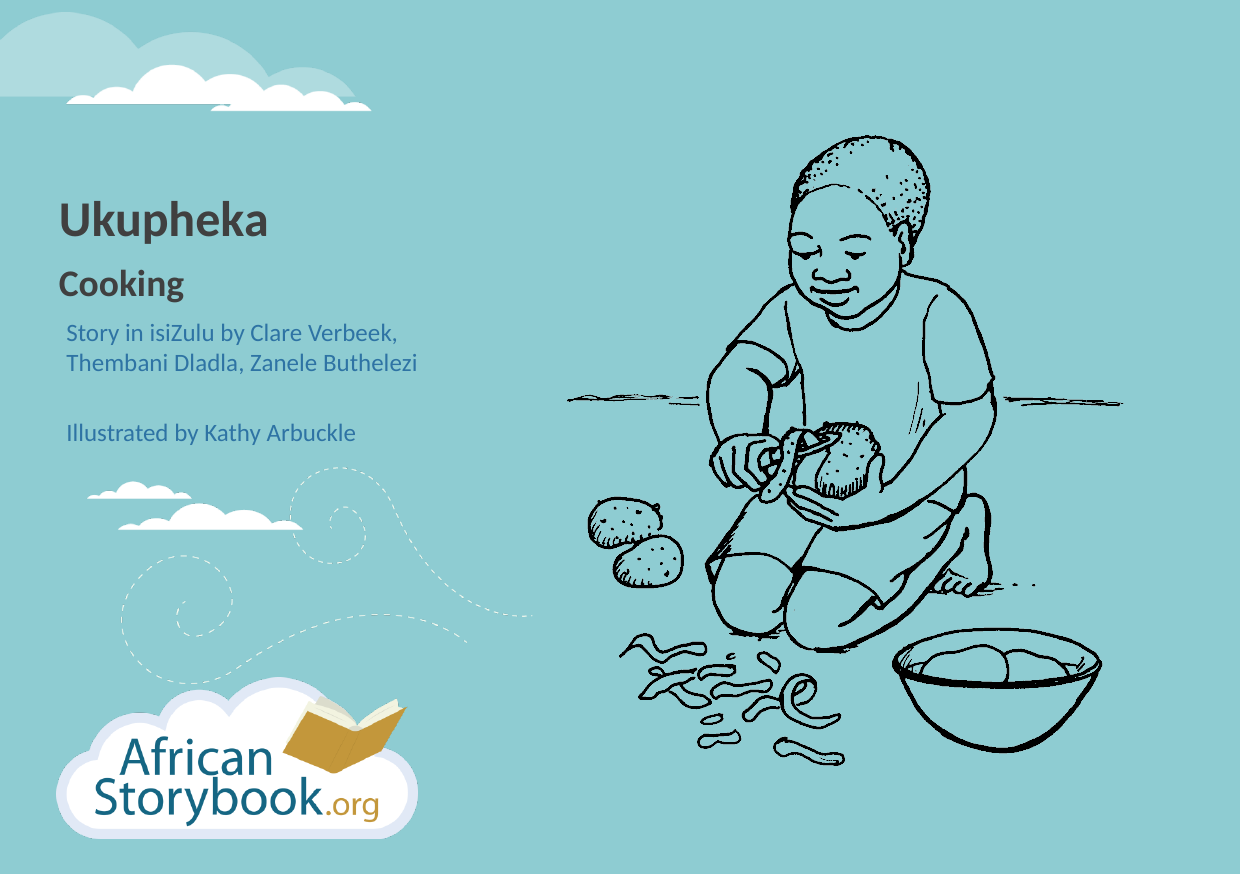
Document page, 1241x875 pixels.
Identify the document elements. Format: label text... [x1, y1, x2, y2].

picture [567, 134, 1124, 766]
subtitle Story in isiZulu by Clare Verbeek, Thembani Dladla, Zanele Buthelezi Illustrated by Kathy Arbuckle [54, 310, 447, 639]
picture [0, 12, 533, 839]
title Ukupheka Cooking [46, 113, 452, 311]
